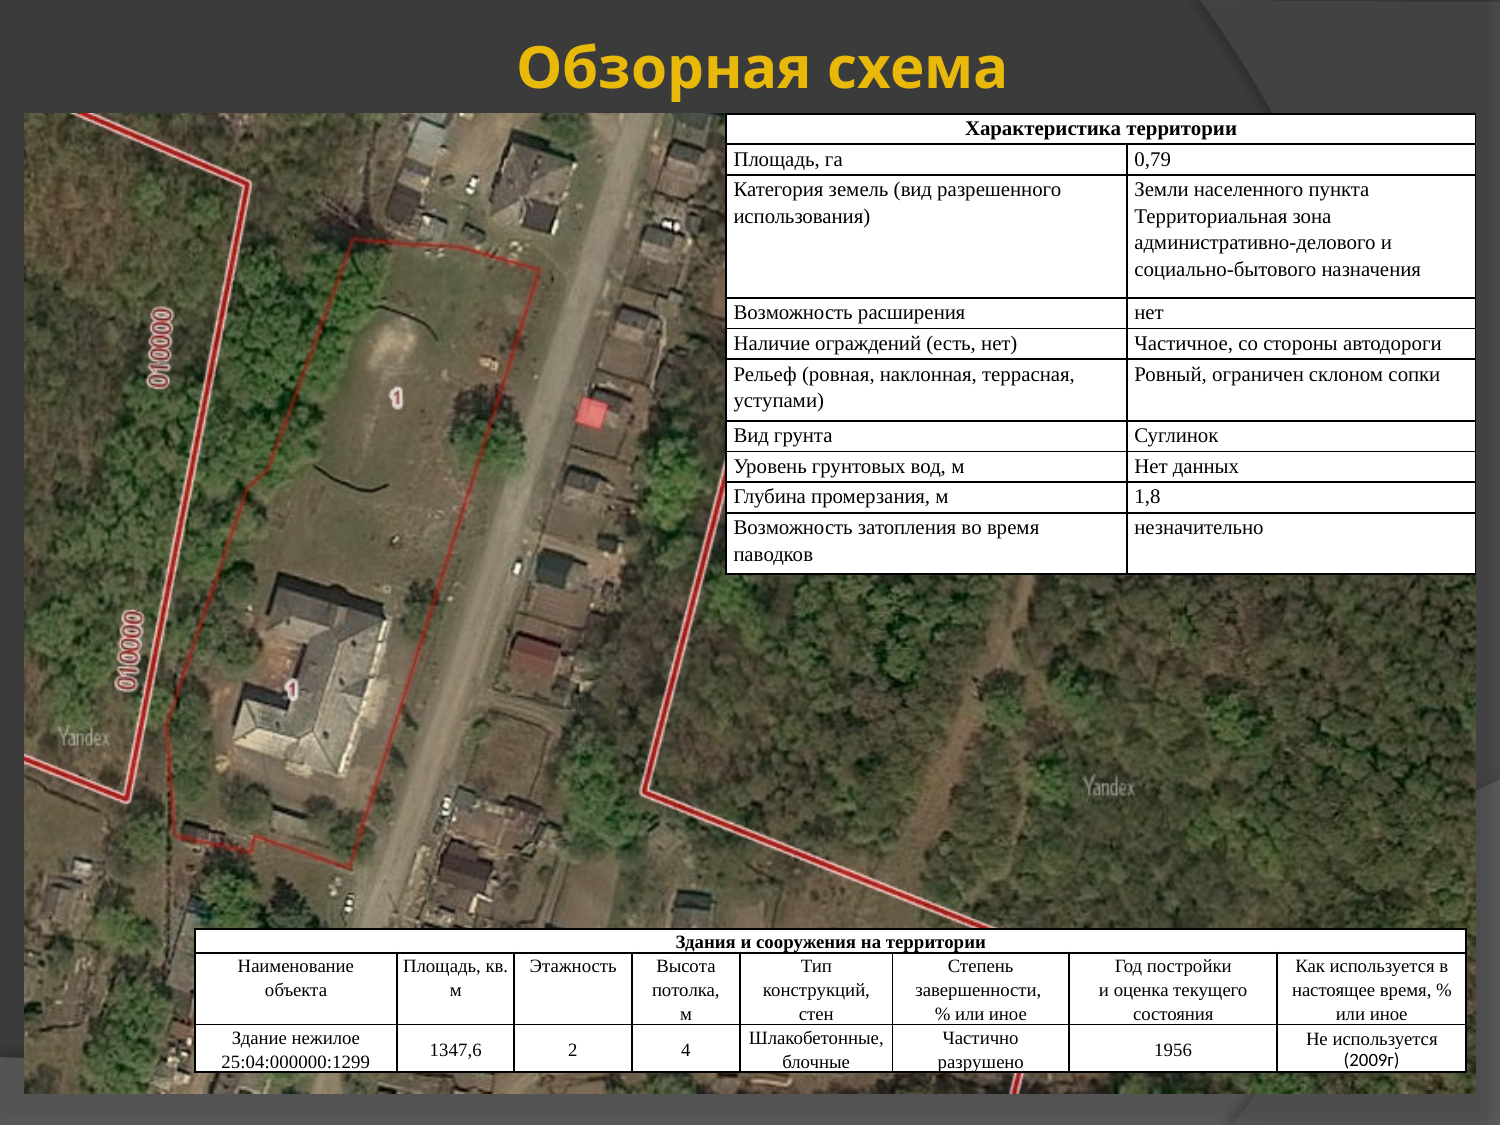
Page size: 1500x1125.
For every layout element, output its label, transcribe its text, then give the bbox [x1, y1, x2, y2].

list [23, 113, 1477, 1095]
title Обзорная схема [76, 19, 1449, 103]
